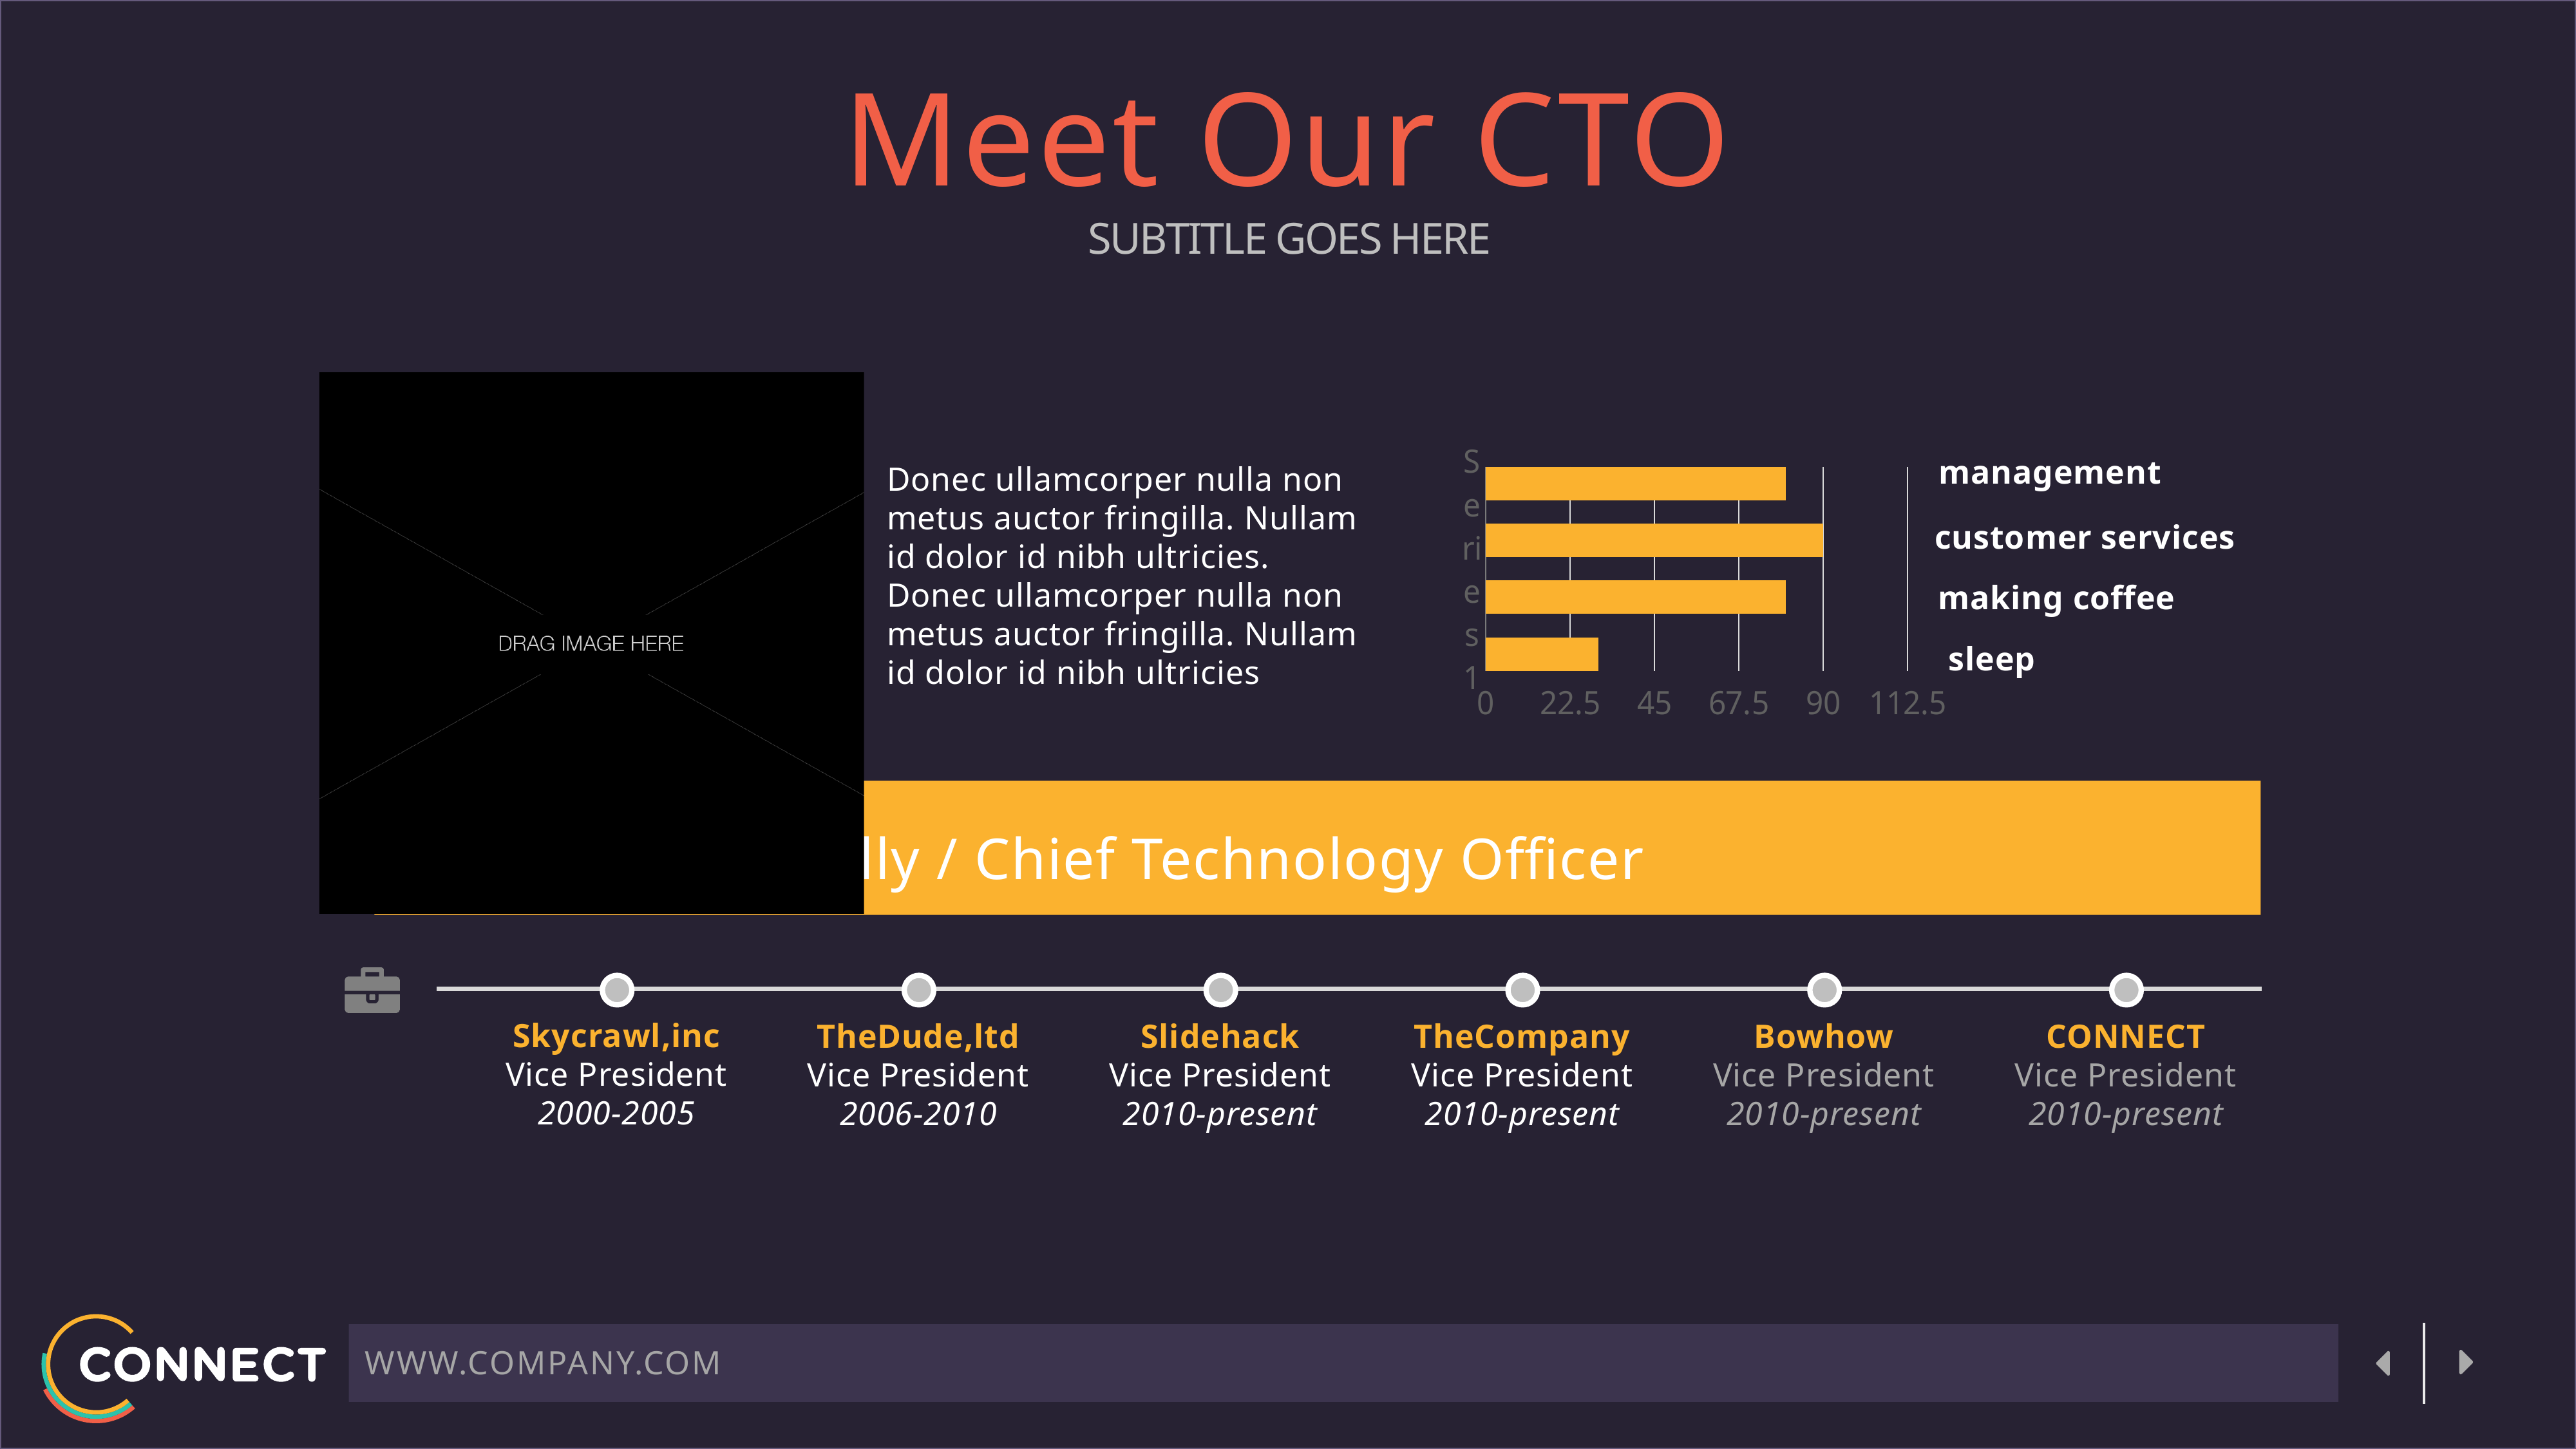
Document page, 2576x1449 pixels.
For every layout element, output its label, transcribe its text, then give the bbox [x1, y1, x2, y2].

text_box SUBTITLE GOES HERE [1082, 205, 1497, 268]
text_box Meet Our CTO [838, 52, 1738, 217]
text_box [319, 372, 2262, 1139]
picture [319, 375, 864, 910]
